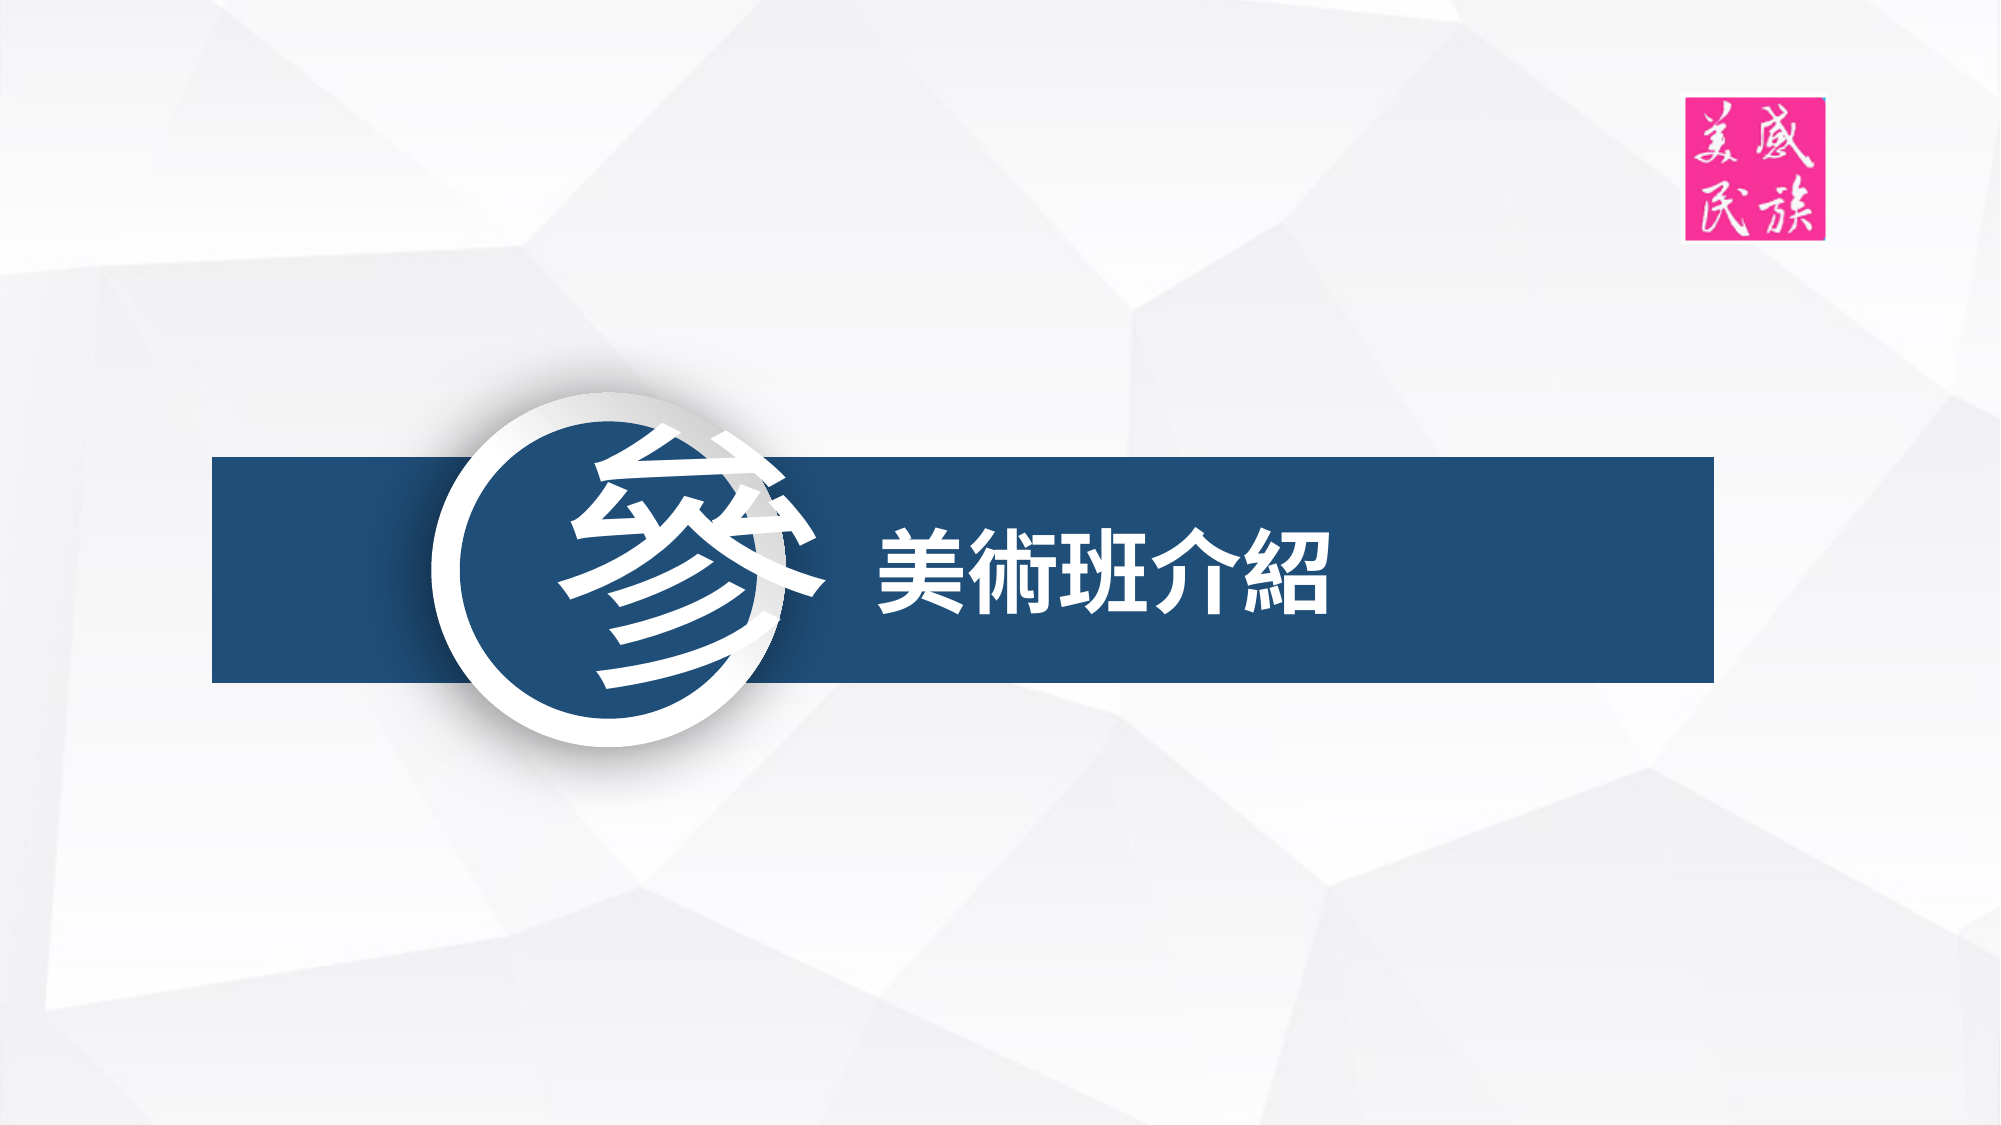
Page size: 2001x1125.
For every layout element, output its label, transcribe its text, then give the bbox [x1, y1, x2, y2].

picture [0, 0, 2000, 1125]
text_box [792, 457, 1714, 683]
text_box [212, 457, 409, 683]
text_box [431, 371, 786, 748]
text_box 美術班介紹 [860, 506, 1373, 632]
